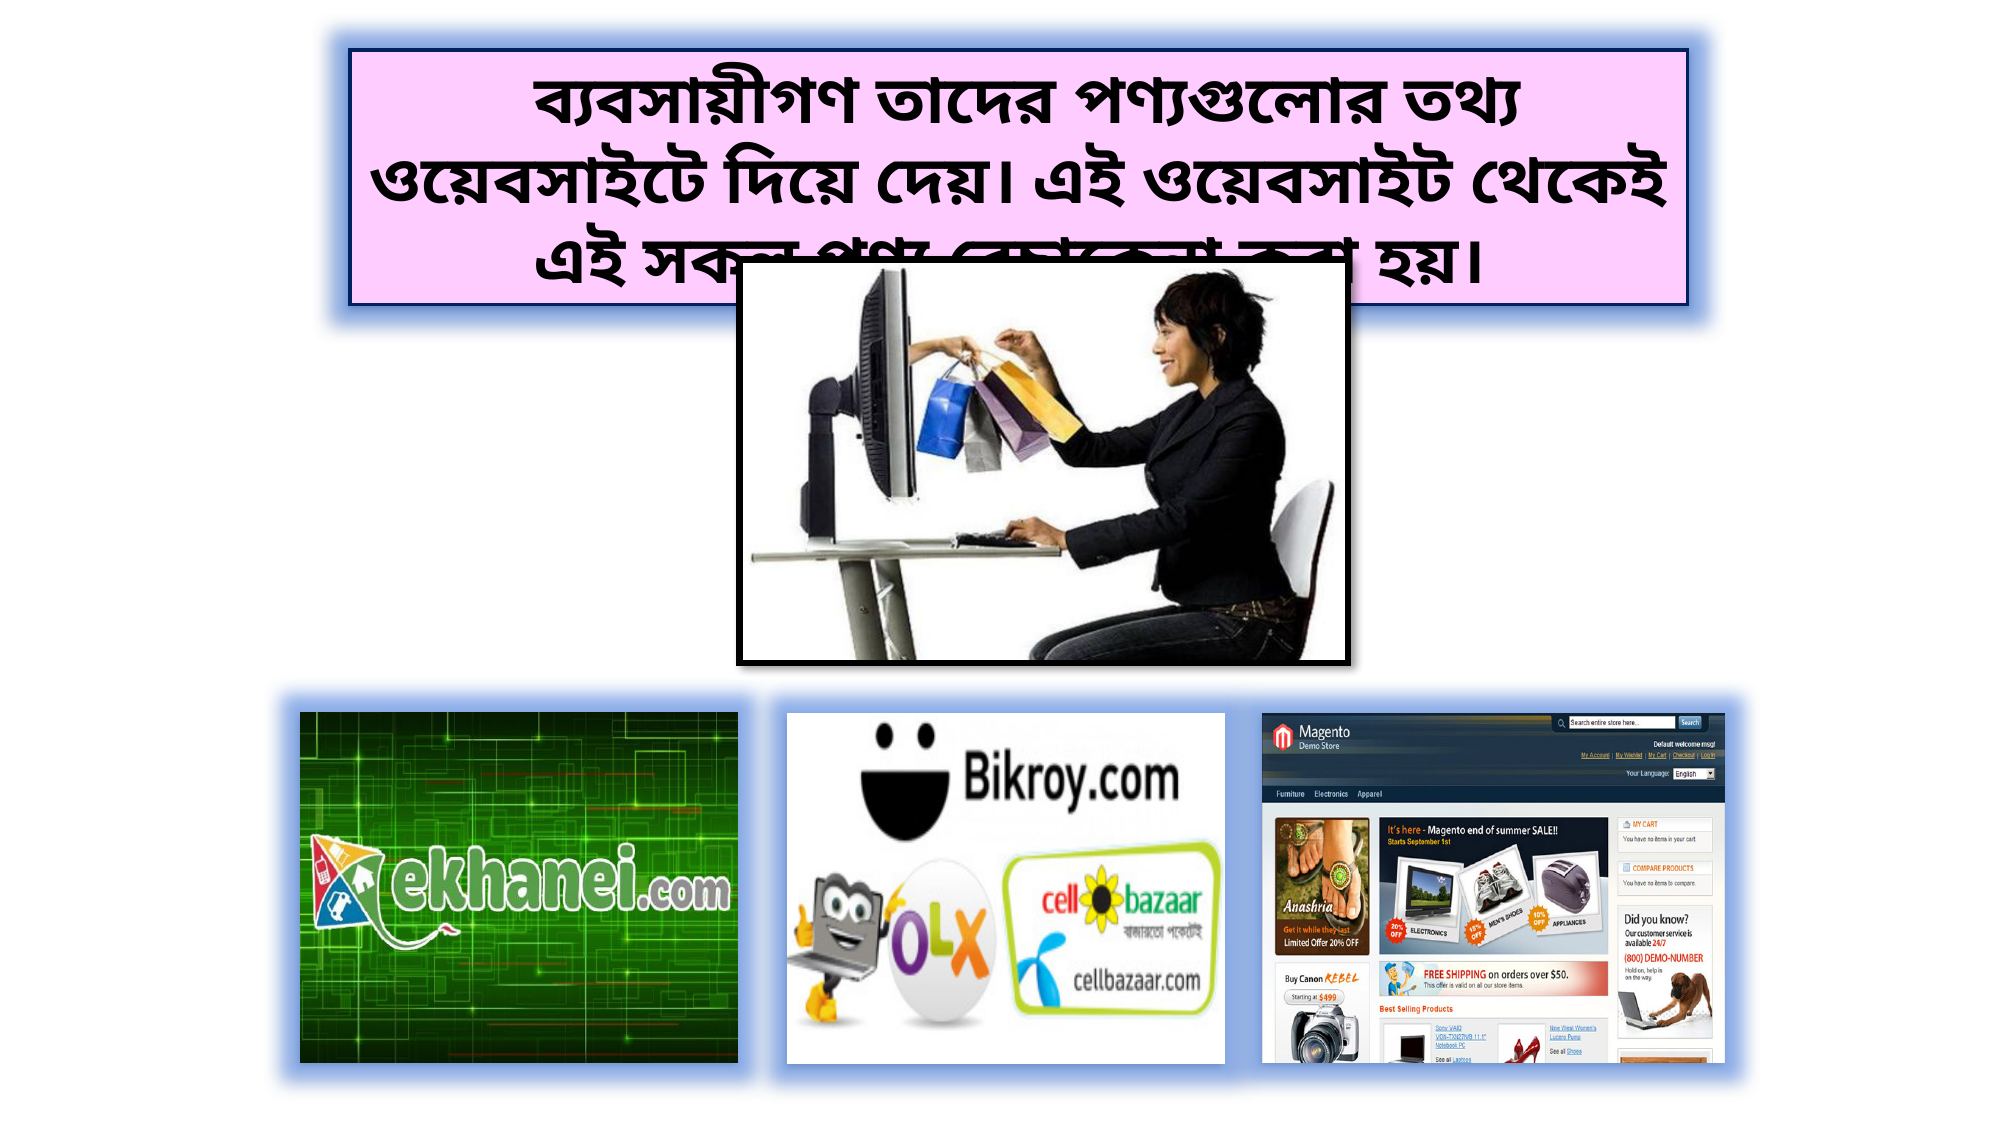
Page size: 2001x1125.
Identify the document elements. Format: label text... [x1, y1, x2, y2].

picture [742, 262, 1346, 661]
picture [787, 713, 1225, 1064]
picture [1262, 713, 1725, 1063]
picture [299, 712, 738, 1063]
text_box ব্যবসায়ীগণ তাদের পণ্যগুলোর তথ্য ওয়েবসাইটে দিয়ে দেয়। এই ওয়েবসাইট থেকেই এই সকল পণ্য বেচাকেনা করা হয়। [348, 48, 1689, 306]
